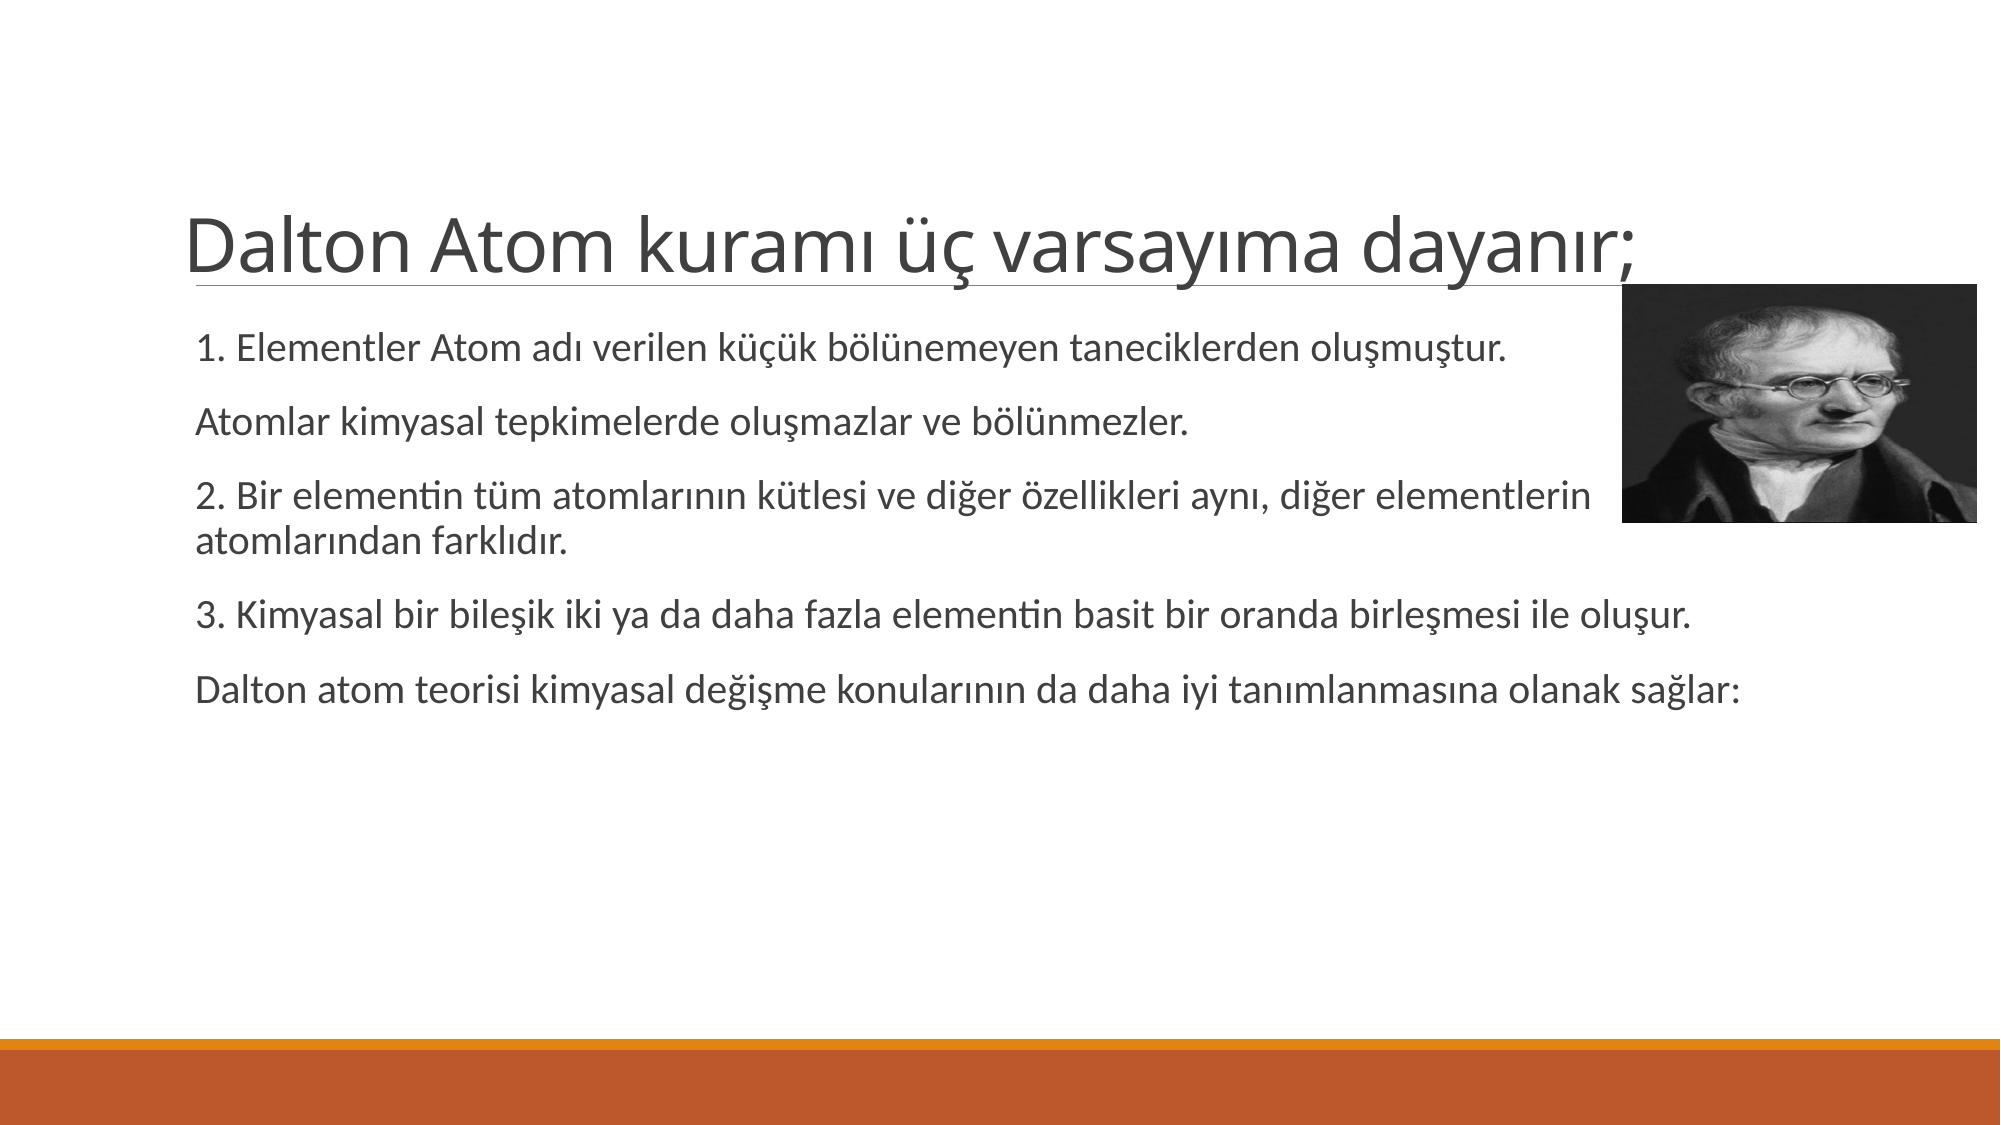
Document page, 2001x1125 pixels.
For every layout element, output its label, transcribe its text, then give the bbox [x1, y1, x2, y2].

list 1. Elementler Atom adı verilen küçük bölünemeyen taneciklerden oluşmuştur. Atomlar kimyasal tepkimelerde oluşmazlar ve bölünmezler. 2. Bir elementin tüm atomlarının kütlesi ve diğer özellikleri aynı, diğer elementlerin atomlarından farklıdır. 3. Kimyasal bir bileşik iki ya da daha fazla elementin basit bir oranda birleşmesi ile oluşur. Dalton atom teorisi kimyasal değişme konularının da daha iyi tanımlanmasına olanak sağlar: [180, 318, 1830, 978]
picture [1621, 284, 1978, 524]
title Dalton Atom kuramı üç varsayıma dayanır; [149, 146, 1800, 385]
